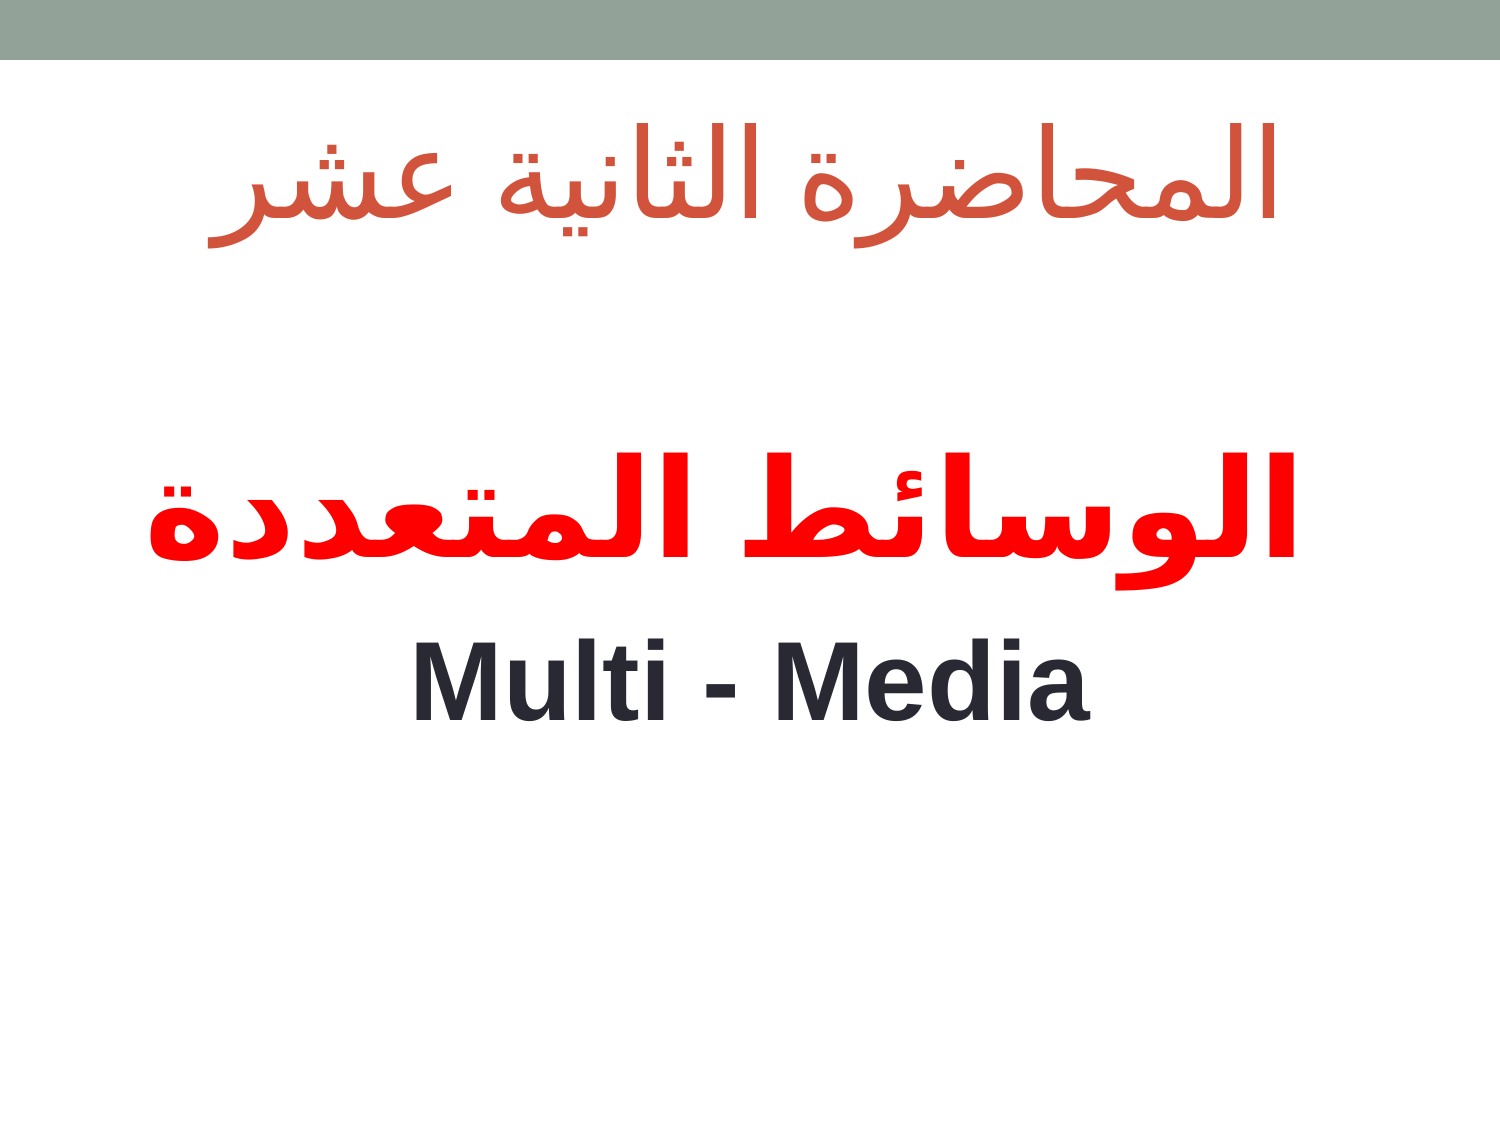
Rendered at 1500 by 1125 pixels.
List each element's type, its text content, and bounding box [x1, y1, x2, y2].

title المحاضرة الثانية عشر [75, 87, 1425, 250]
list الوسائط المتعددة Multi - Media [75, 412, 1425, 925]
